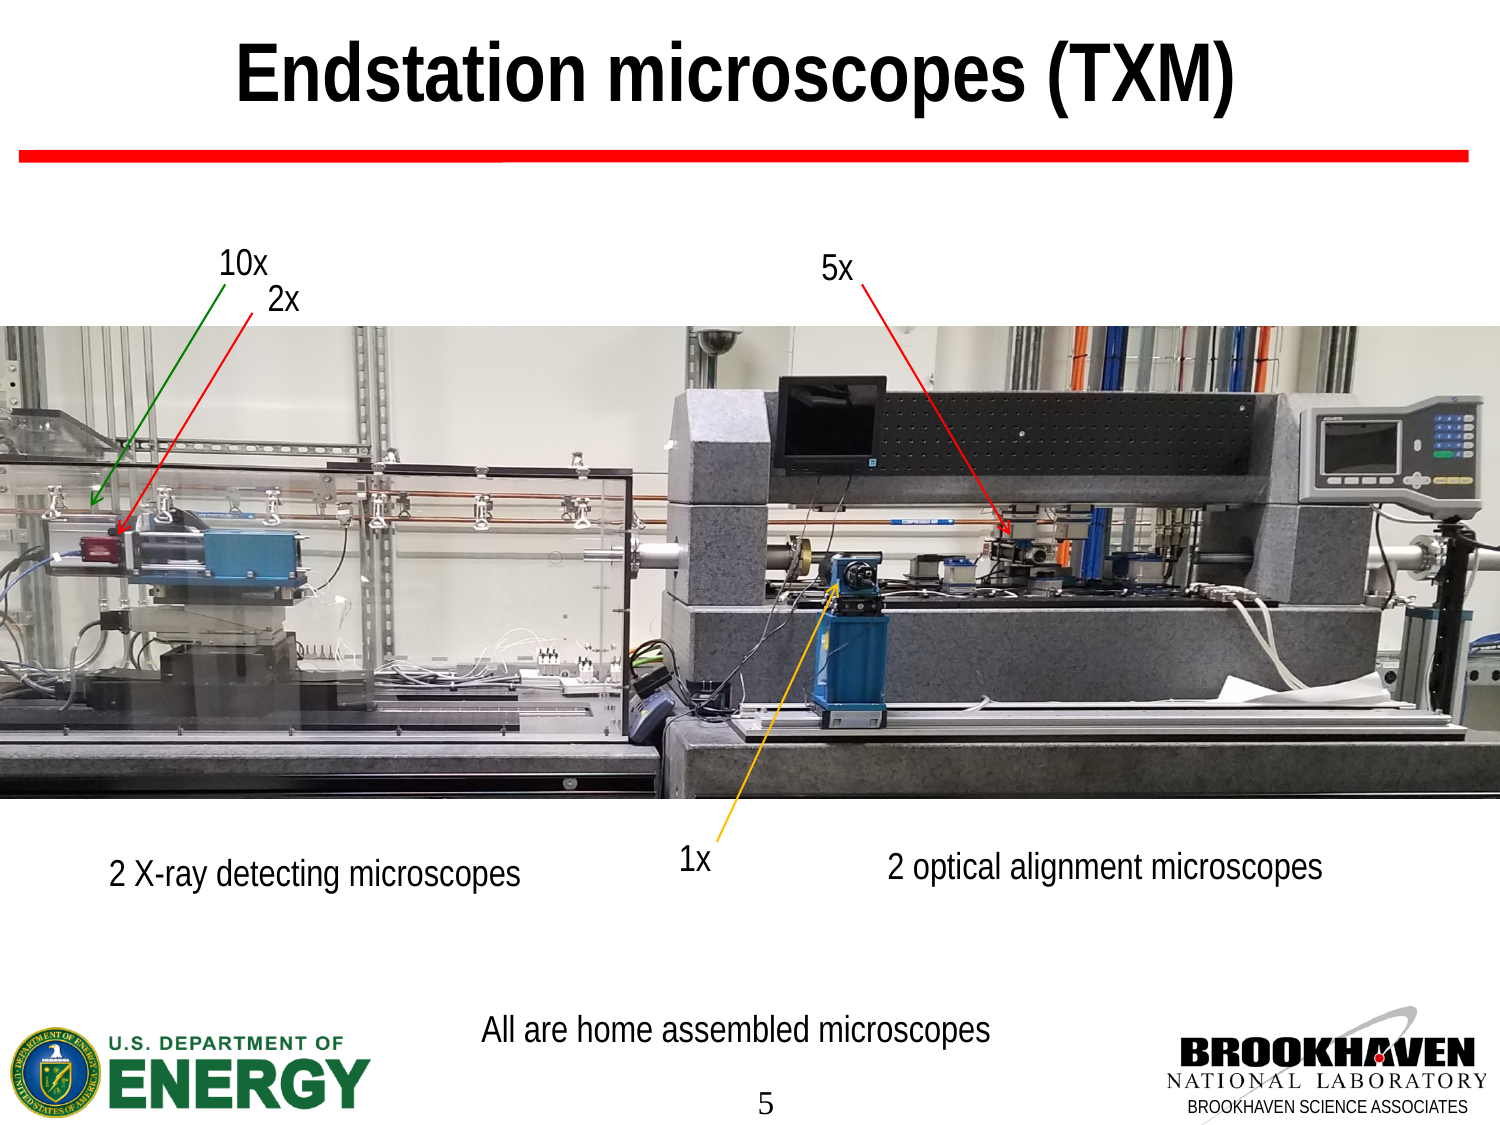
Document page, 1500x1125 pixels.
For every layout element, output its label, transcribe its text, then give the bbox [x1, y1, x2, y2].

text_box 2x [252, 266, 315, 325]
text_box All are home assembled microscopes [466, 997, 1006, 1057]
text_box 5x [806, 235, 869, 296]
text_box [117, 312, 253, 536]
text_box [716, 582, 838, 843]
title Endstation microscopes (TXM) [0, 0, 1487, 149]
text_box 2 optical alignment microscopes [872, 834, 1339, 895]
text_box 1x [664, 826, 727, 886]
text_box 10x [204, 230, 284, 291]
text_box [861, 284, 1011, 536]
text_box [90, 284, 226, 507]
picture [0, 326, 1500, 799]
picture [10, 1027, 371, 1118]
text_box 2 X-ray detecting microscopes [93, 841, 537, 902]
